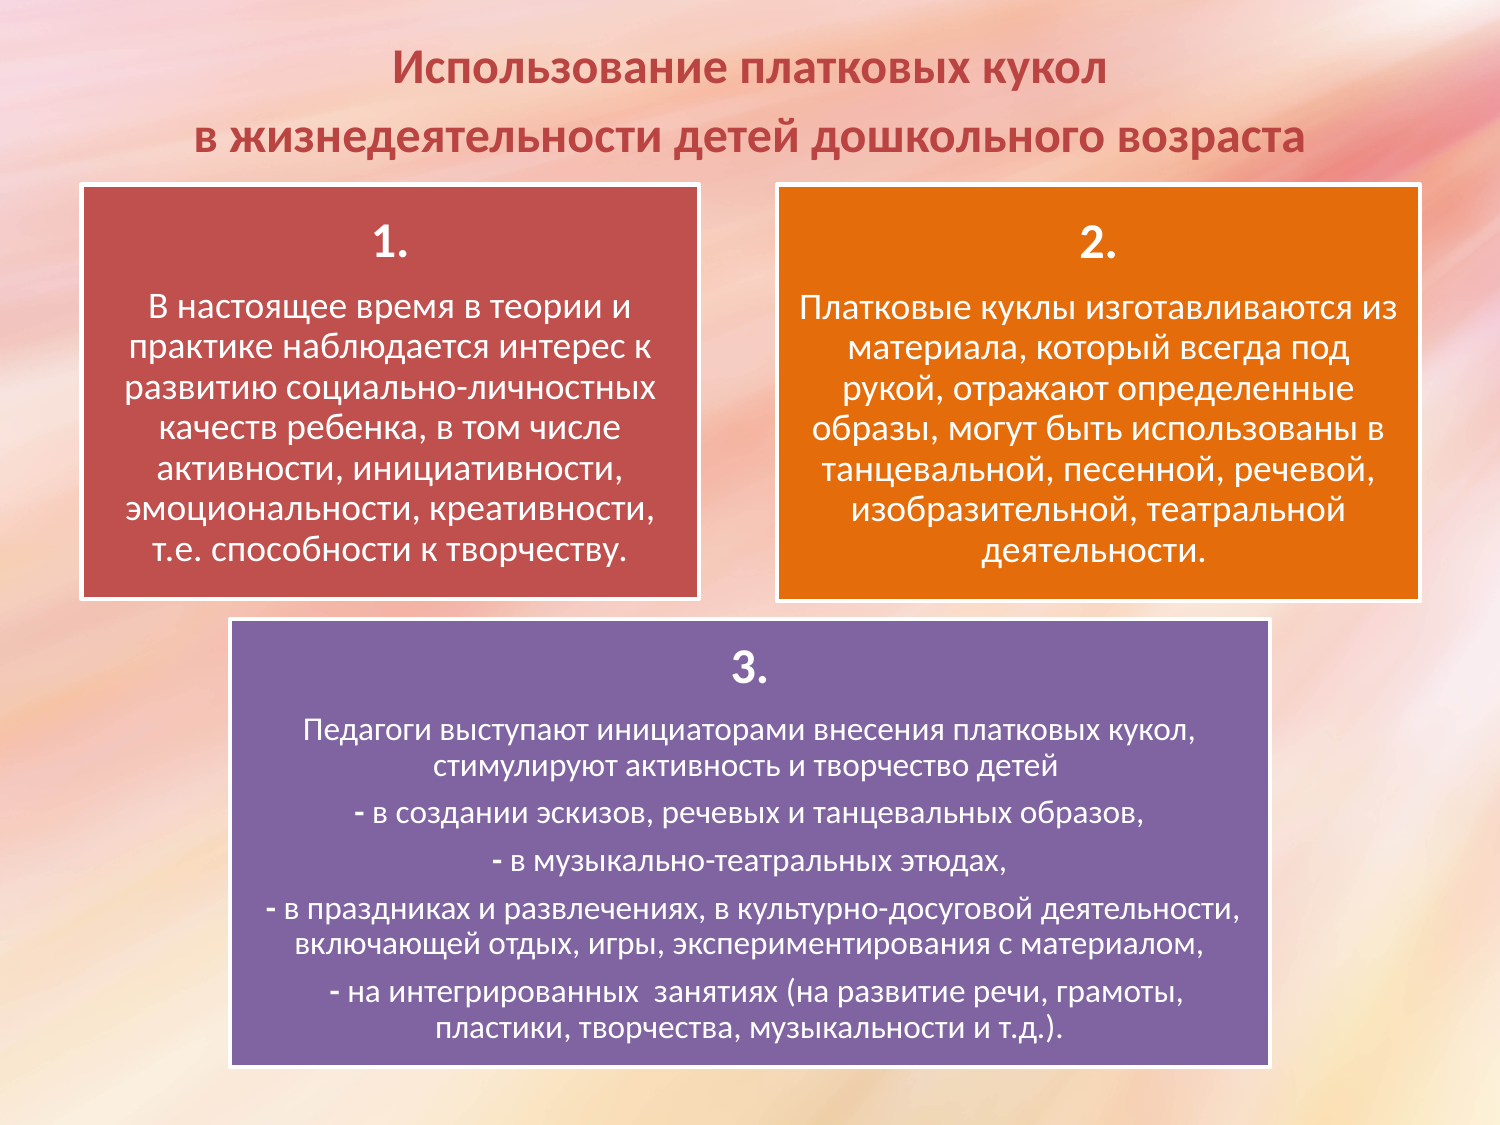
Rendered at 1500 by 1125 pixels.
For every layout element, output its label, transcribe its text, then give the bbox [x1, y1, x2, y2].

title Использование платковых кукол в жизнедеятельности детей дошкольного возраста [0, 0, 1500, 184]
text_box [0, 184, 1500, 1125]
